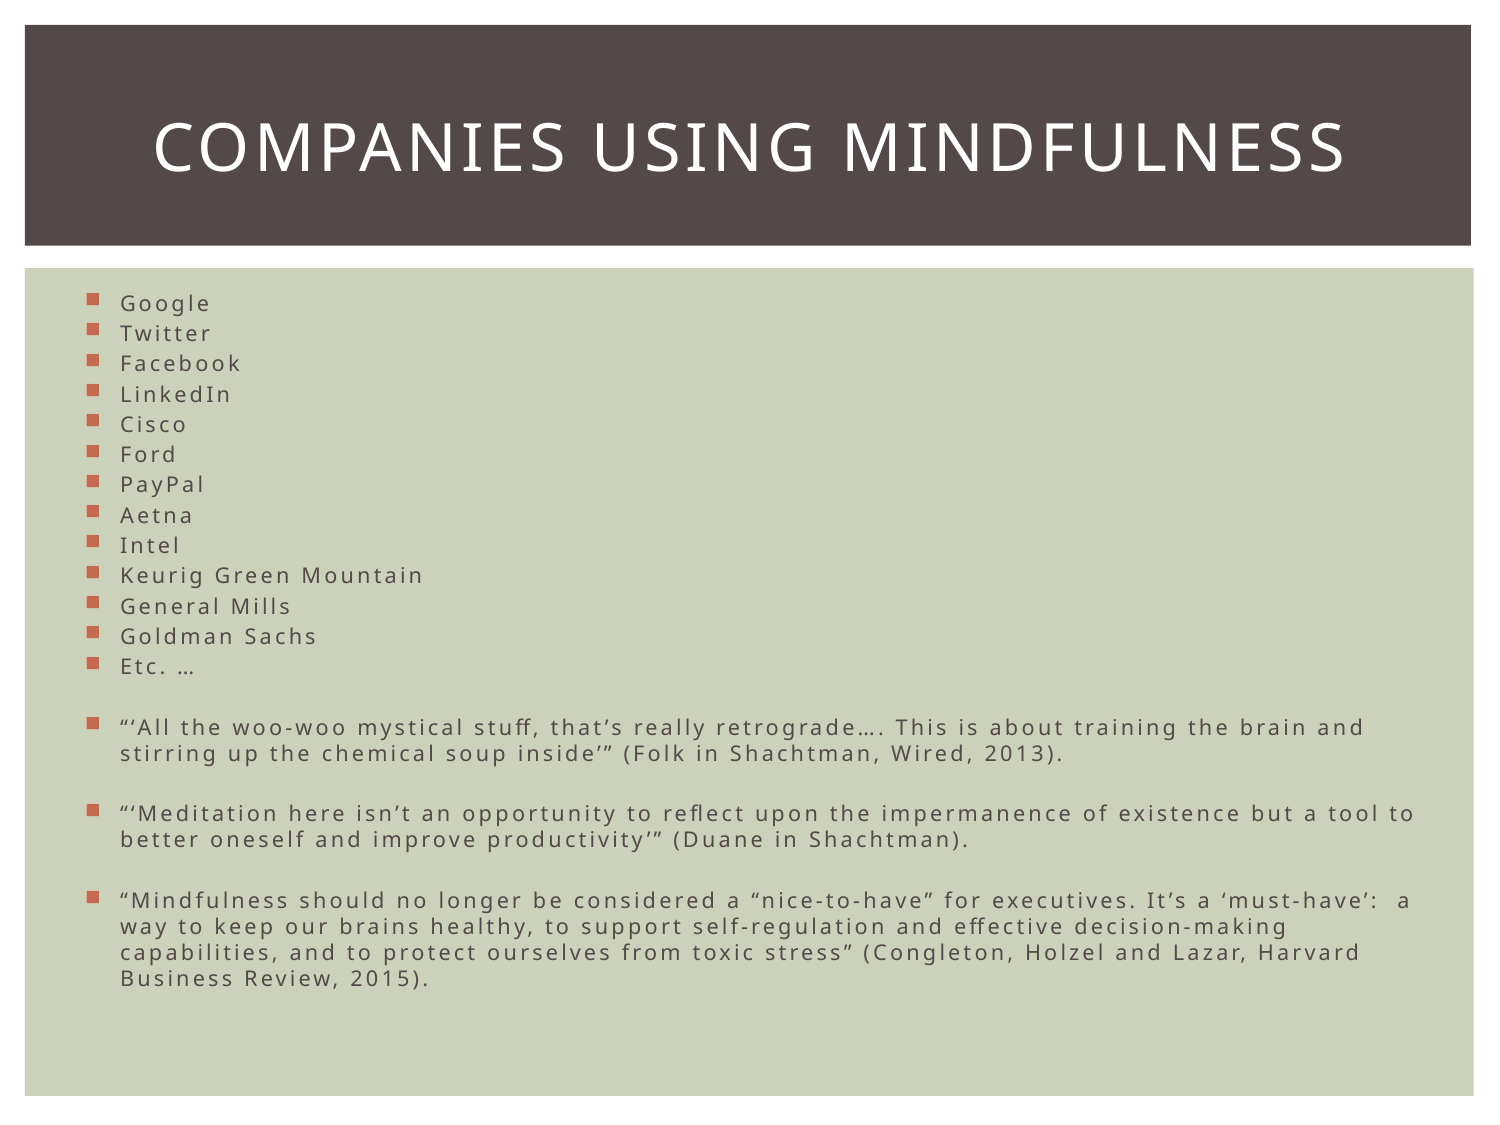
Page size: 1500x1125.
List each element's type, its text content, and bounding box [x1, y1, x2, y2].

title Companies using Mindfulness [62, 58, 1438, 232]
list Google Twitter Facebook LinkedIn Cisco Ford PayPal Aetna Intel Keurig Green Mountain General Mills Goldman Sachs Etc. … “‘All the woo-woo mystical stuff, that’s really retrograde…. This is about training the brain and stirring up the chemical soup inside’” (Folk in Shachtman, Wired, 2013). “‘Meditation here isn’t an opportunity to reflect upon the impermanence of existence but a tool to better oneself and improve productivity’” (Duane in Shachtman). “Mindfulness should no longer be considered a “nice-to-have” for executives. It’s a ‘must-have’: a way to keep our brains healthy, to support self-regulation and effective decision-making capabilities, and to protect ourselves from toxic stress” (Congleton, Holzel and Lazar, Harvard Business Review, 2015). [62, 281, 1442, 1005]
